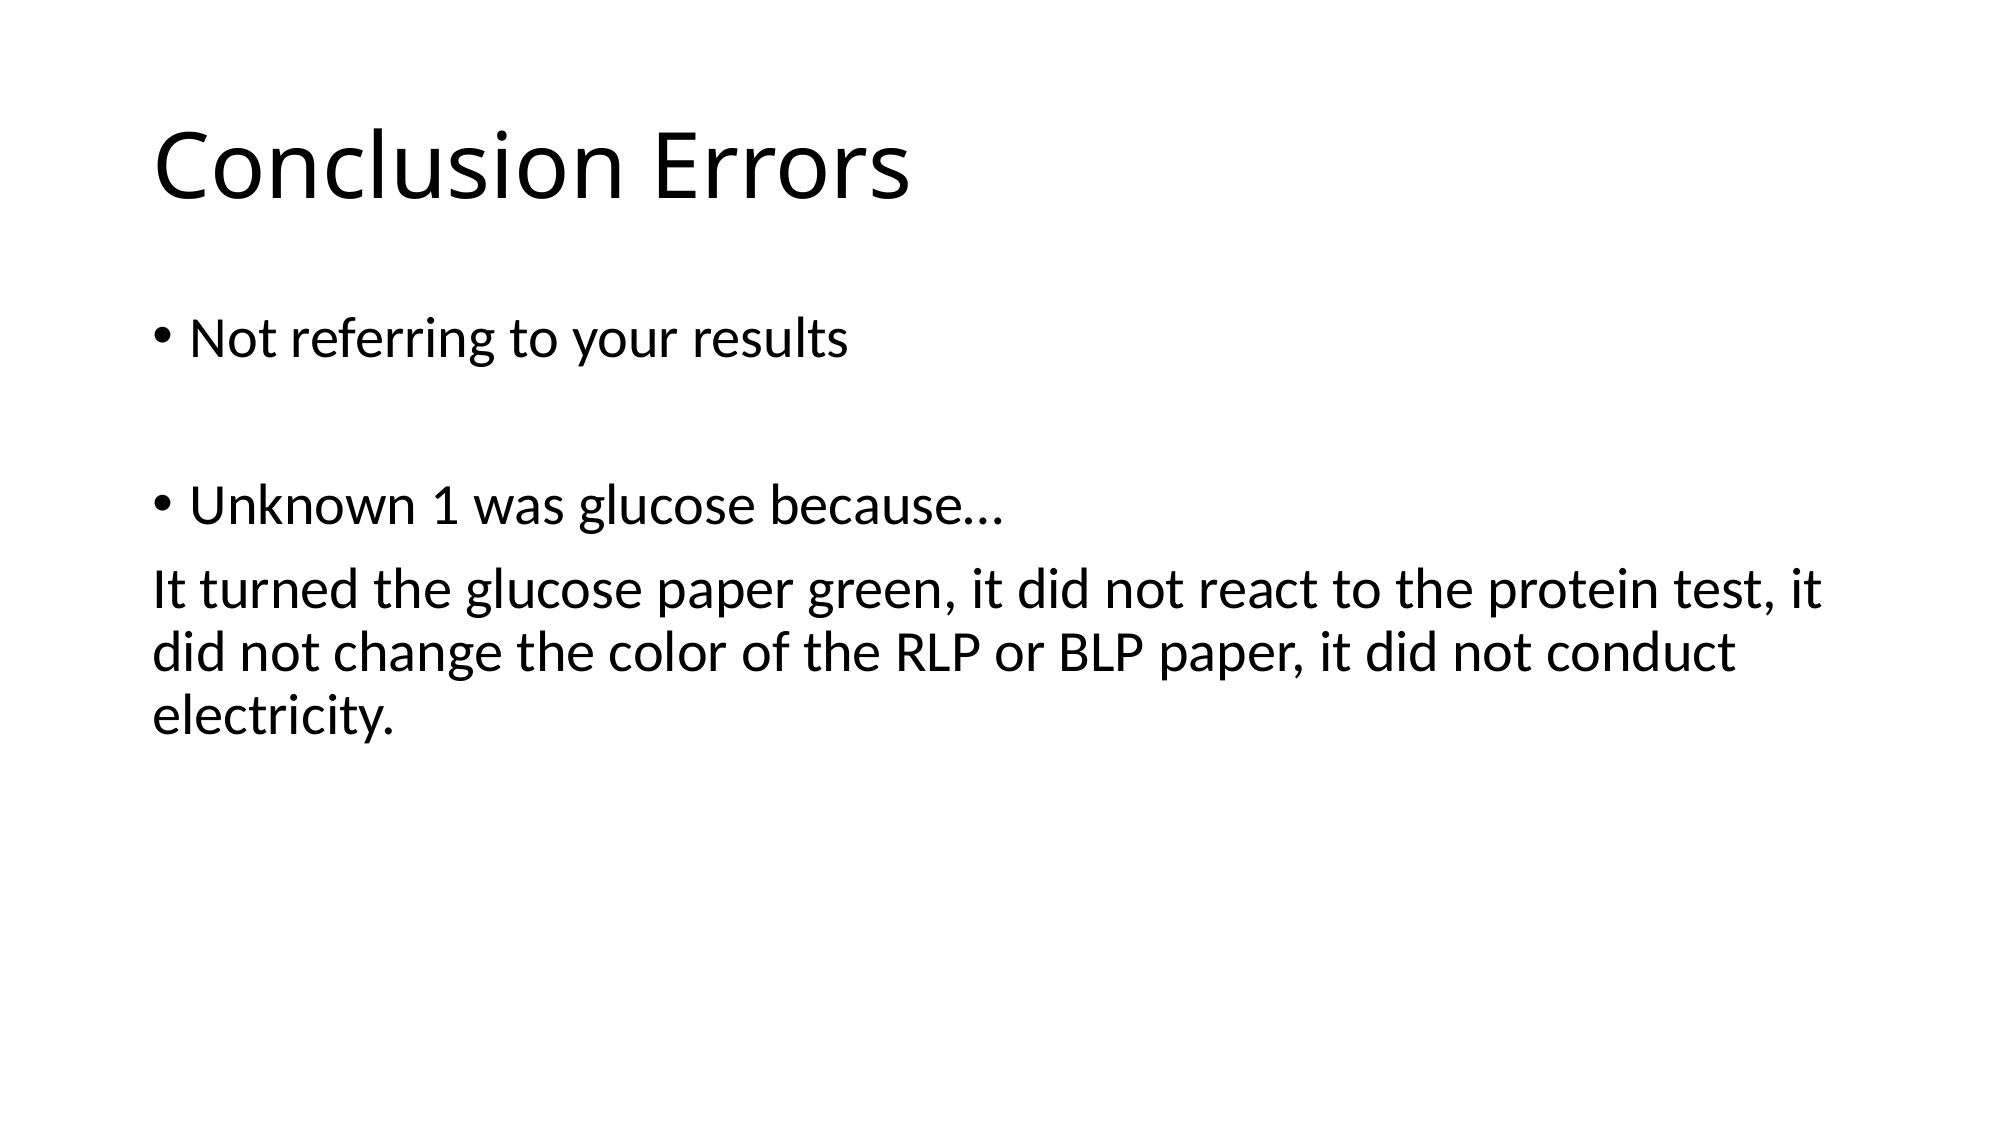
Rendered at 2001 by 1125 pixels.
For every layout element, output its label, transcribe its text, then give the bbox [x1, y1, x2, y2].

list Not referring to your results Unknown 1 was glucose because… It turned the glucose paper green, it did not react to the protein test, it did not change the color of the RLP or BLP paper, it did not conduct electricity. [137, 299, 1863, 1014]
title Conclusion Errors [137, 59, 1863, 278]
